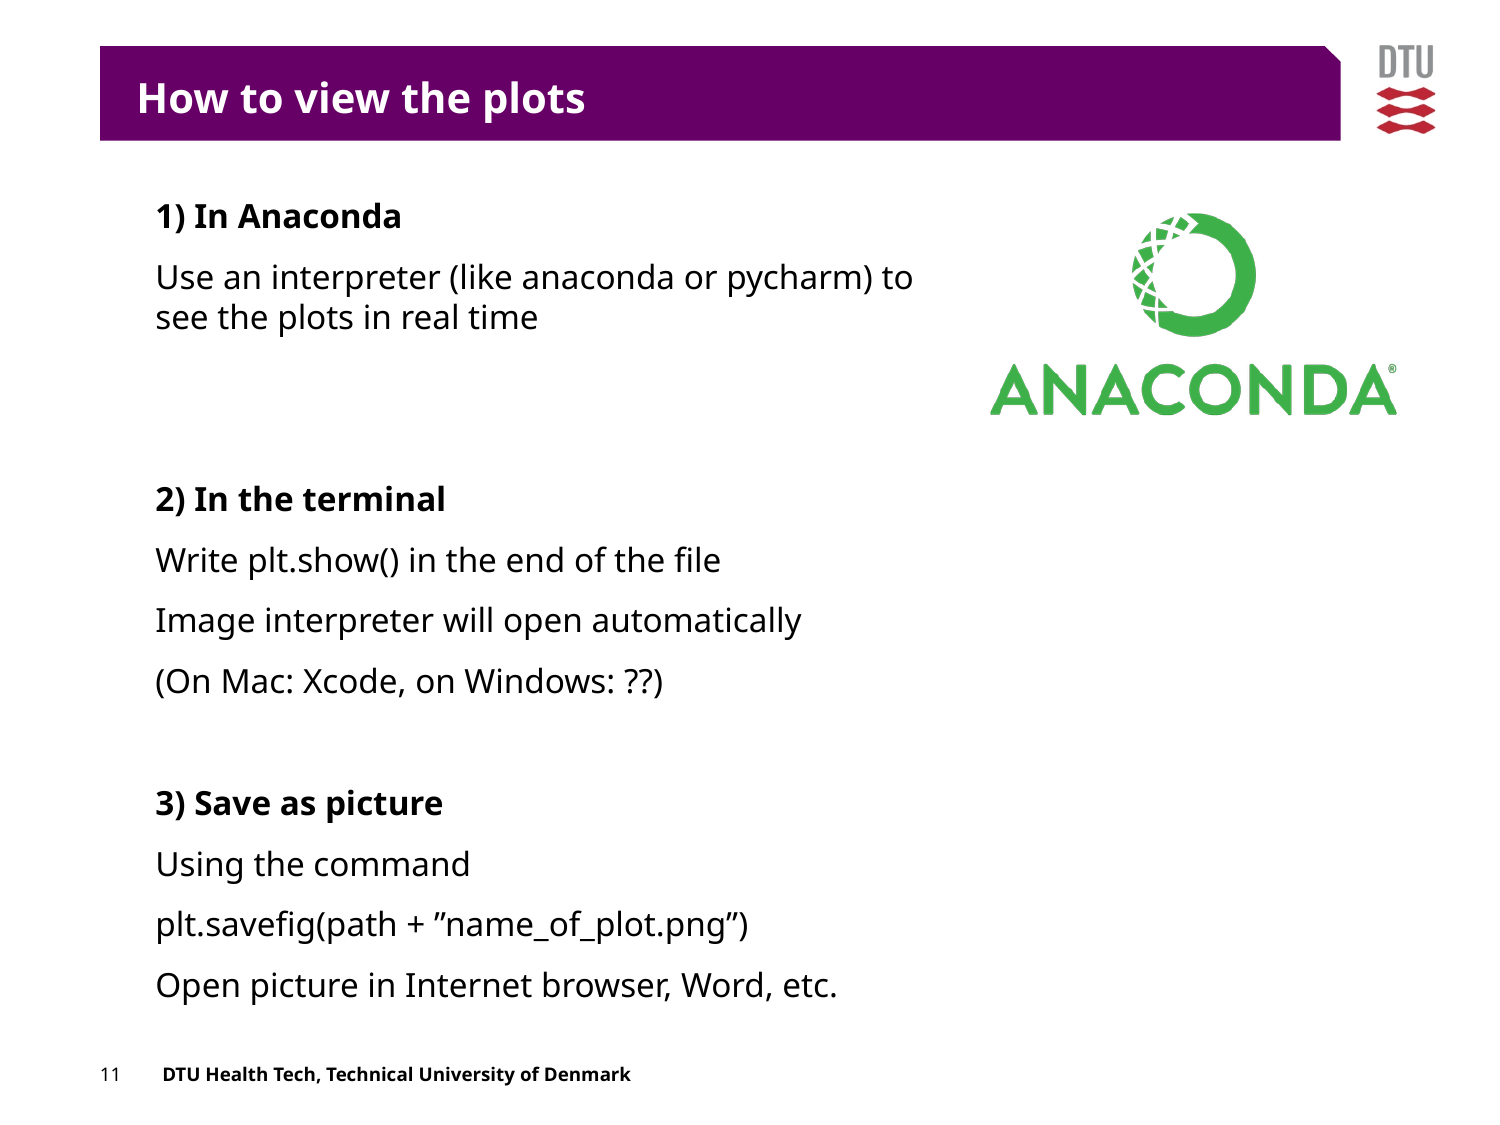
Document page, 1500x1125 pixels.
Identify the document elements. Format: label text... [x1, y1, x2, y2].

picture [986, 209, 1404, 418]
text_box How to view the plots [136, 45, 1412, 123]
text_box [100, 46, 1341, 141]
text_box 1) In Anaconda Use an interpreter (like anaconda or pycharm) to see the plots in real time 2) In the terminal Write plt.show() in the end of the file Image interpreter will open automatically (On Mac: Xcode, on Windows: ??) 3) Save as picture Using the command plt.savefig(path + ”name_of_plot.png”) Open picture in Internet browser, Word, etc. [140, 187, 987, 1012]
picture [1356, 45, 1436, 134]
